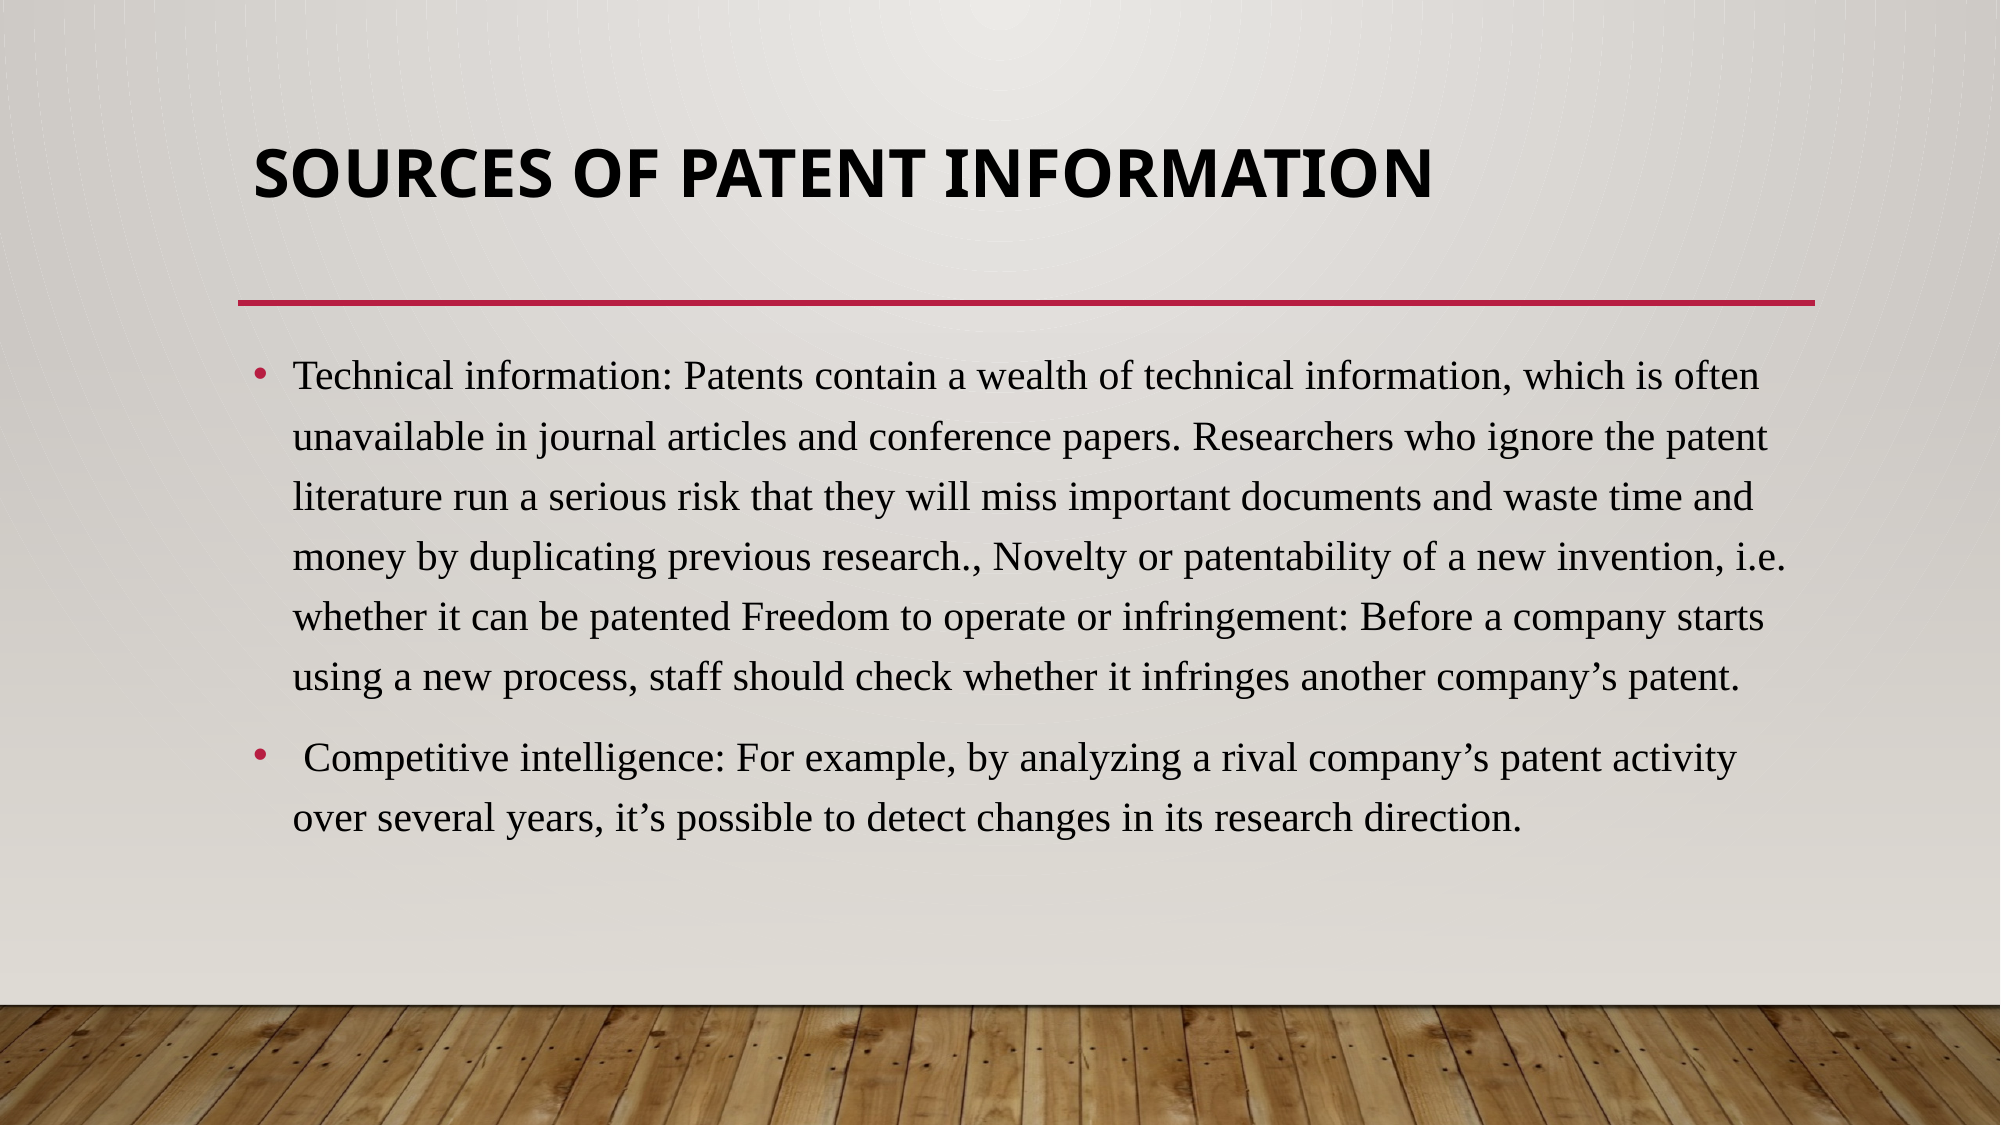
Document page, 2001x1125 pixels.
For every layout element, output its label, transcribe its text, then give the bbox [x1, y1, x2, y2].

picture [0, 1005, 2000, 1125]
title Sources of patent information [238, 131, 1814, 305]
list Technical information: Patents contain a wealth of technical information, which is often unavailable in journal articles and conference papers. Researchers who ignore the patent literature run a serious risk that they will miss important documents and waste time and money by duplicating previous research., Novelty or patentability of a new invention, i.e. whether it can be patented Freedom to operate or infringement: Before a company starts using a new process, staff should check whether it infringes another company’s patent. Competitive intelligence: For example, by analyzing a rival company’s patent activity over several years, it’s possible to detect changes in its research direction. [238, 330, 1814, 897]
